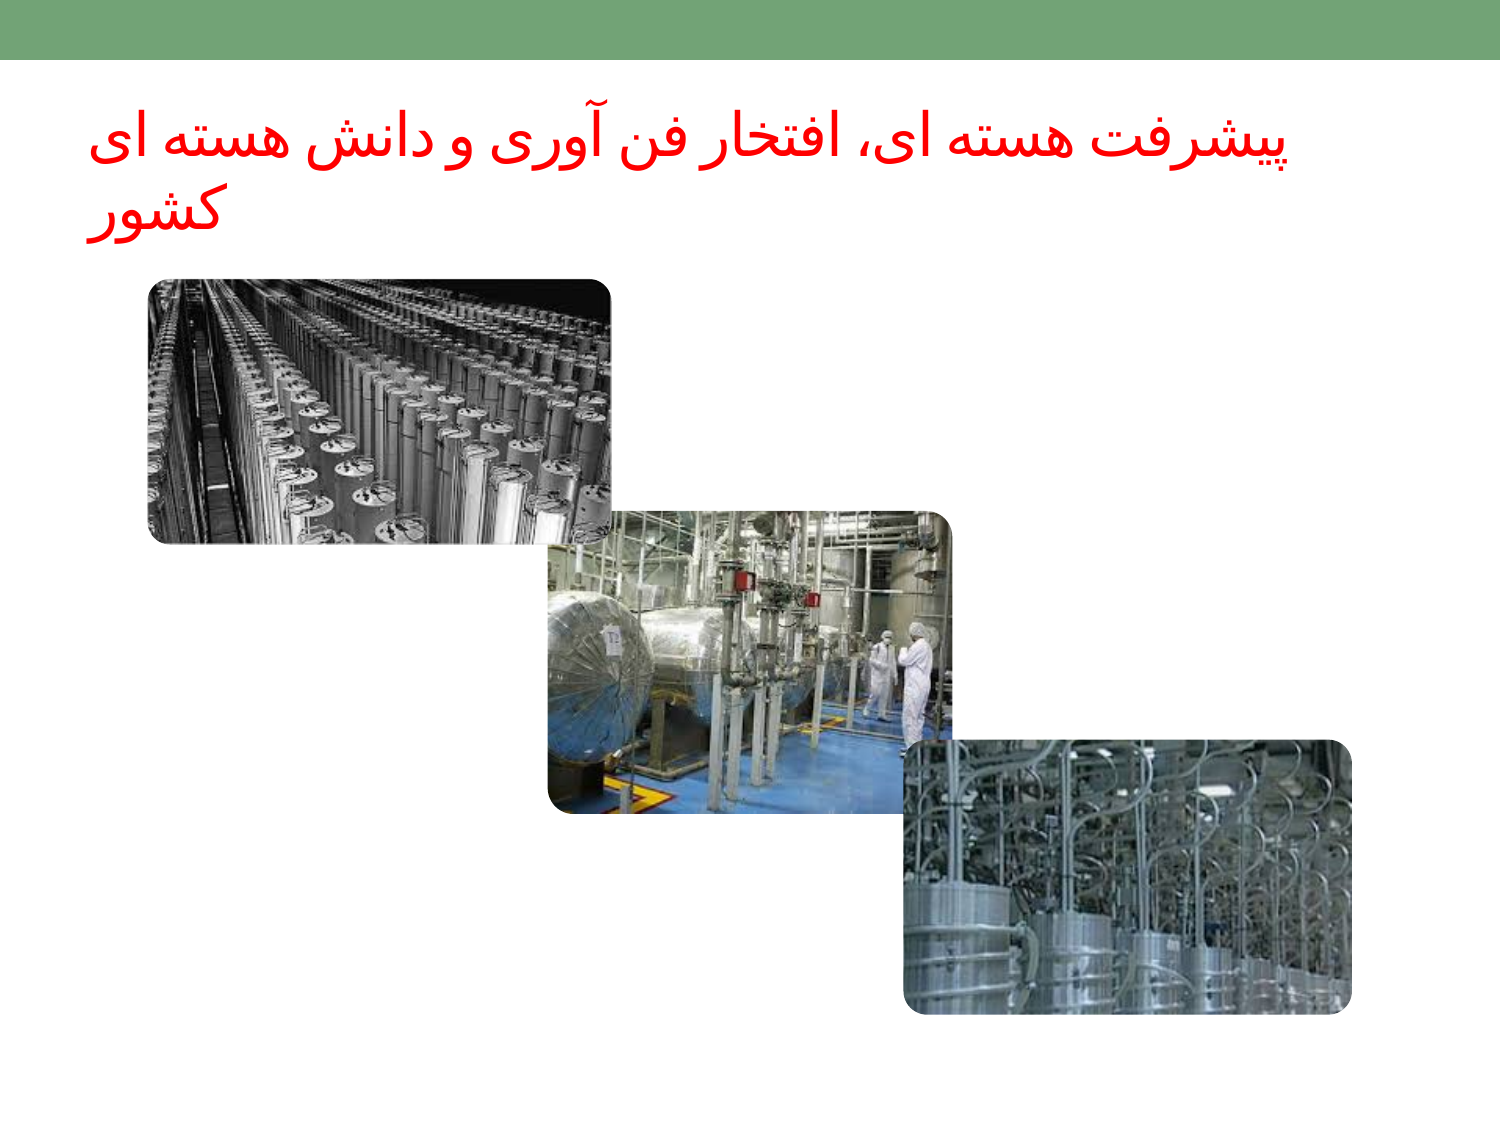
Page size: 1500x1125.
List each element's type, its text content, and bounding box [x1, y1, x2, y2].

title پیشرفت هسته ای، افتخار فن آوری و دانش هسته ای کشور [75, 87, 1425, 250]
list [547, 510, 953, 815]
picture [147, 278, 612, 545]
picture [903, 739, 1353, 1015]
